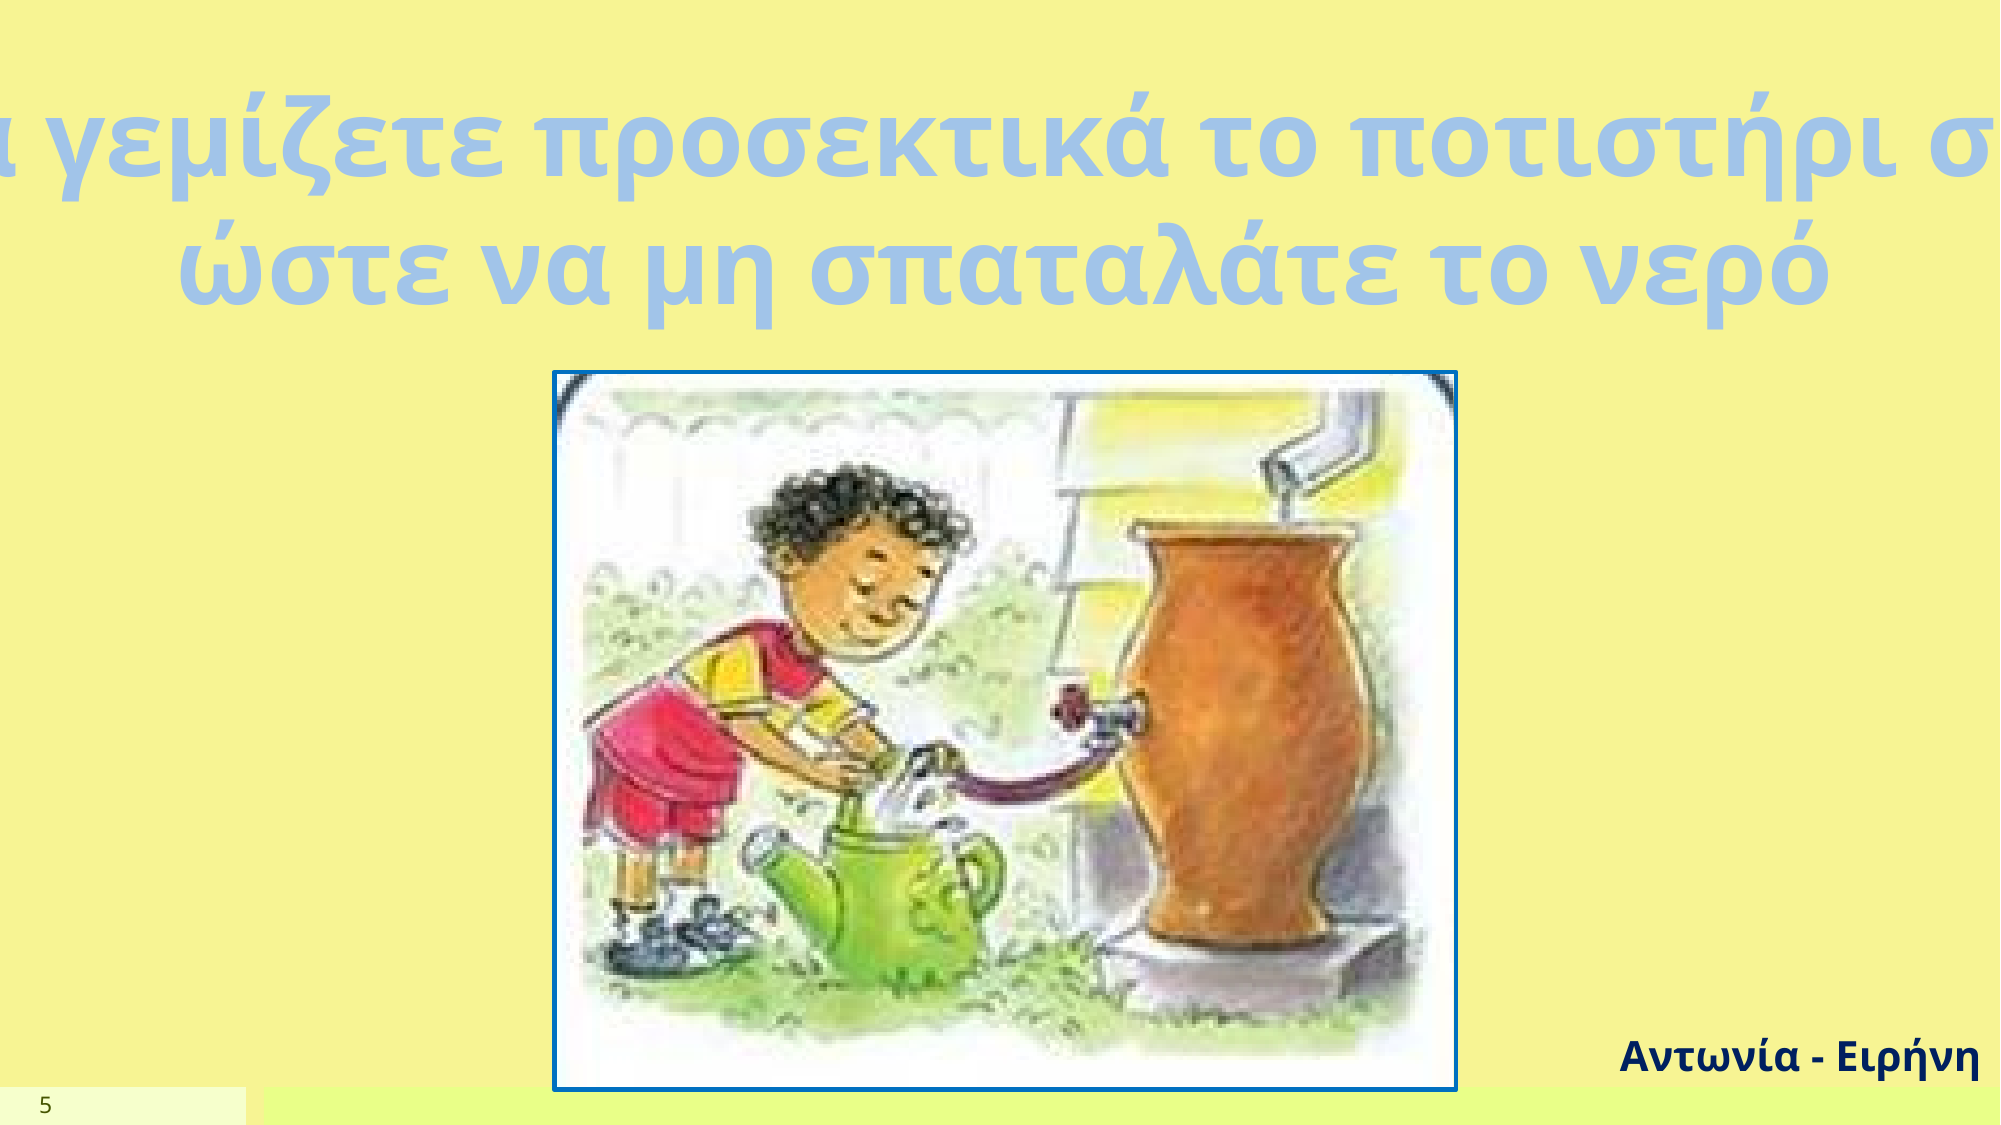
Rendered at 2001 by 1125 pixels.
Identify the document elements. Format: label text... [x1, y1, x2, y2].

text_box Να γεμίζετε προσεκτικά το ποτιστήρι σας ώστε να μη σπαταλάτε το νερό [0, 63, 2000, 334]
slide_number 5 [0, 1087, 68, 1125]
text_box Αντωνία - Ειρήνη [1604, 1021, 1997, 1087]
picture [556, 374, 1454, 1088]
